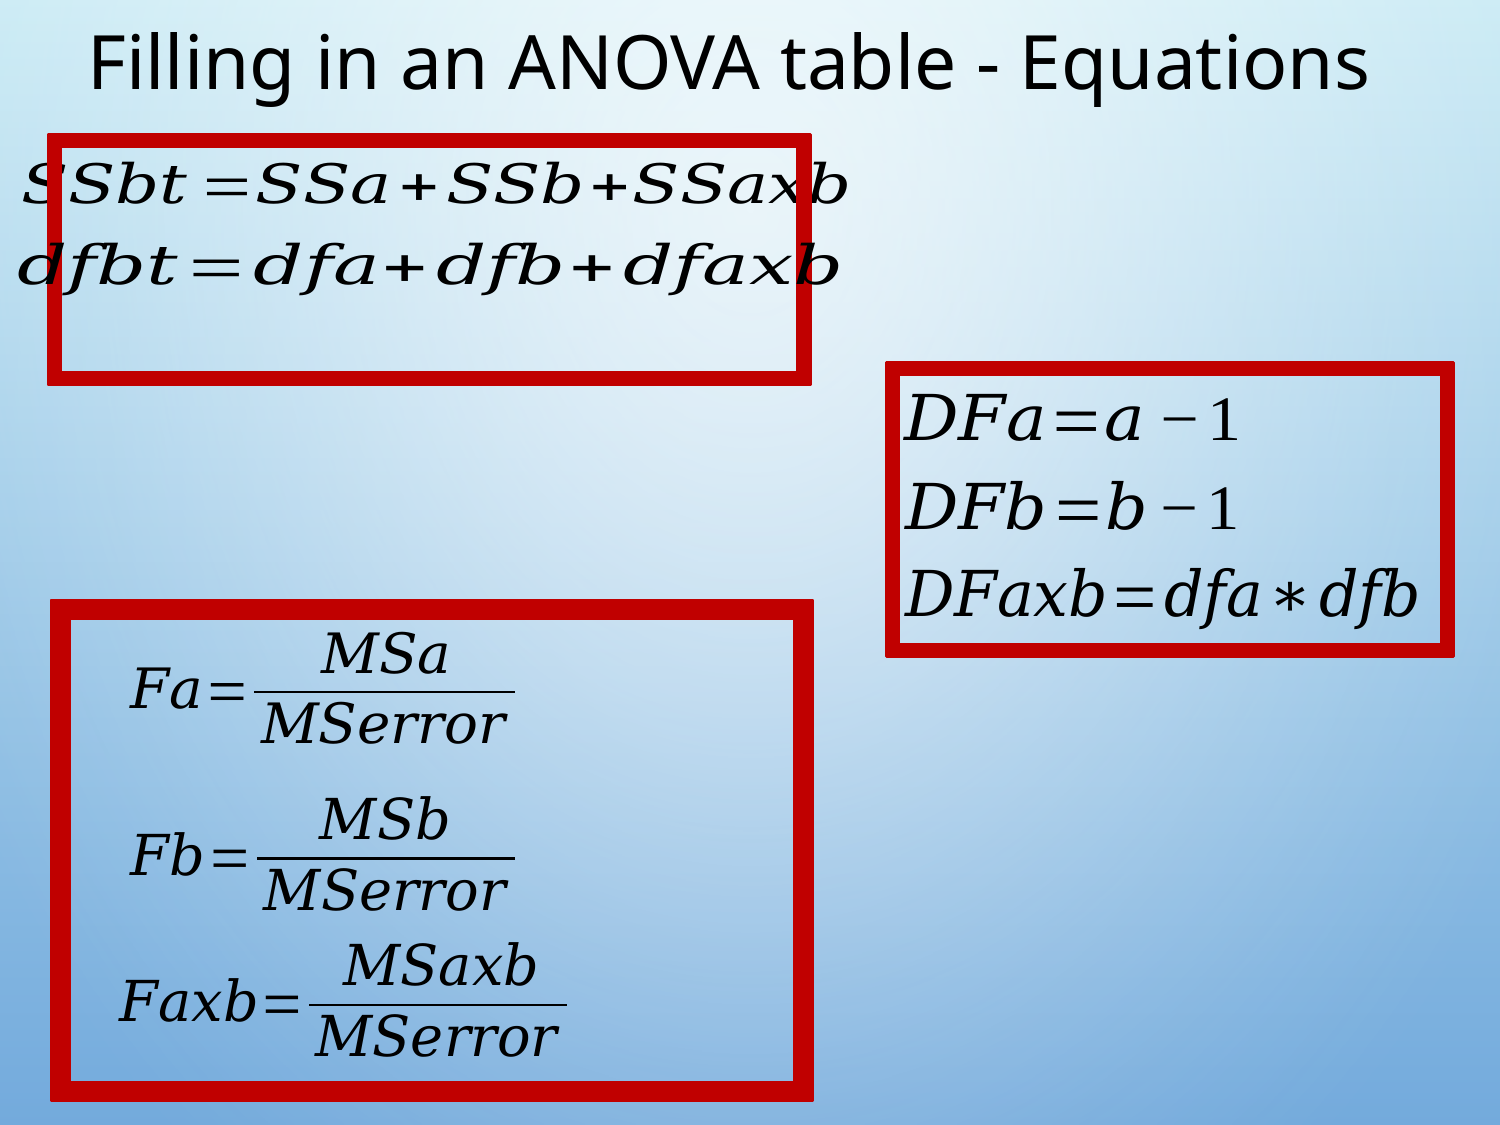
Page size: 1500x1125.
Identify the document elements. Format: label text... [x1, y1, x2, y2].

text_box [47, 133, 812, 386]
title Filling in an ANOVA table - Equations [0, 0, 1500, 395]
text_box [50, 599, 814, 1102]
text_box [885, 361, 1455, 658]
